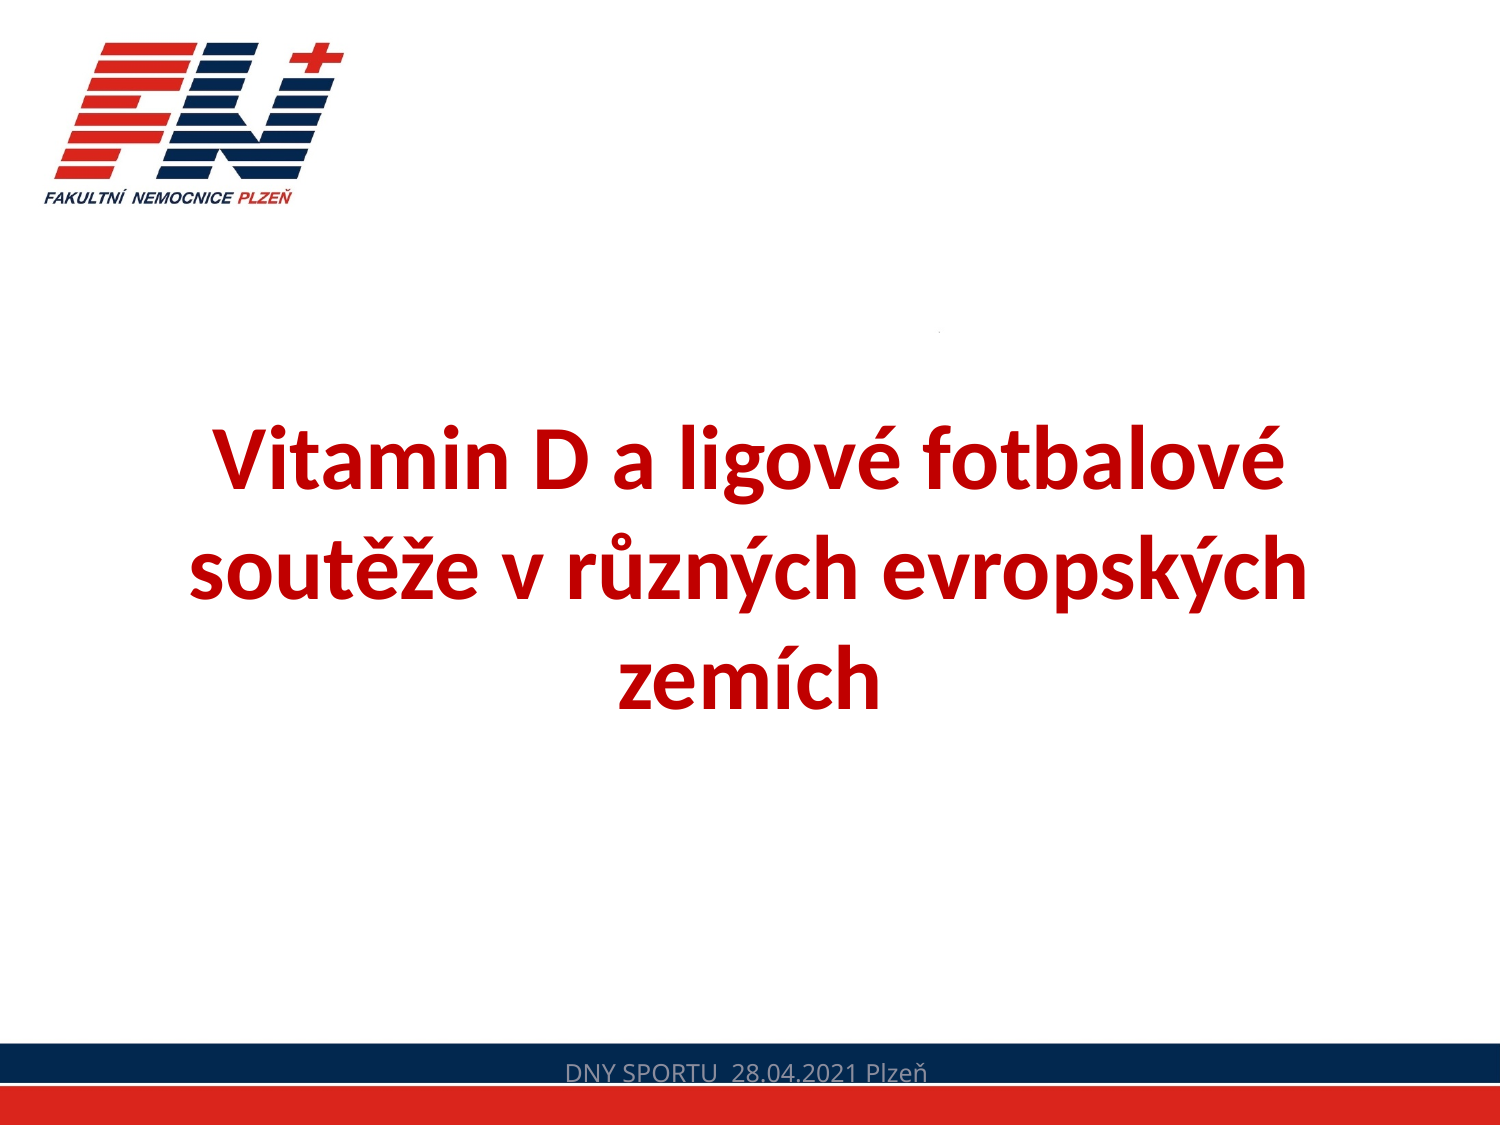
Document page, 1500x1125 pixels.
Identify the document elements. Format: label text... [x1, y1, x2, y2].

picture [0, 0, 1500, 1125]
footer DNY SPORTU 28.04.2021 Plzeň [512, 1042, 988, 1103]
title Vitamin D a ligové fotbalové soutěže v různých evropských zemích [75, 275, 1425, 850]
